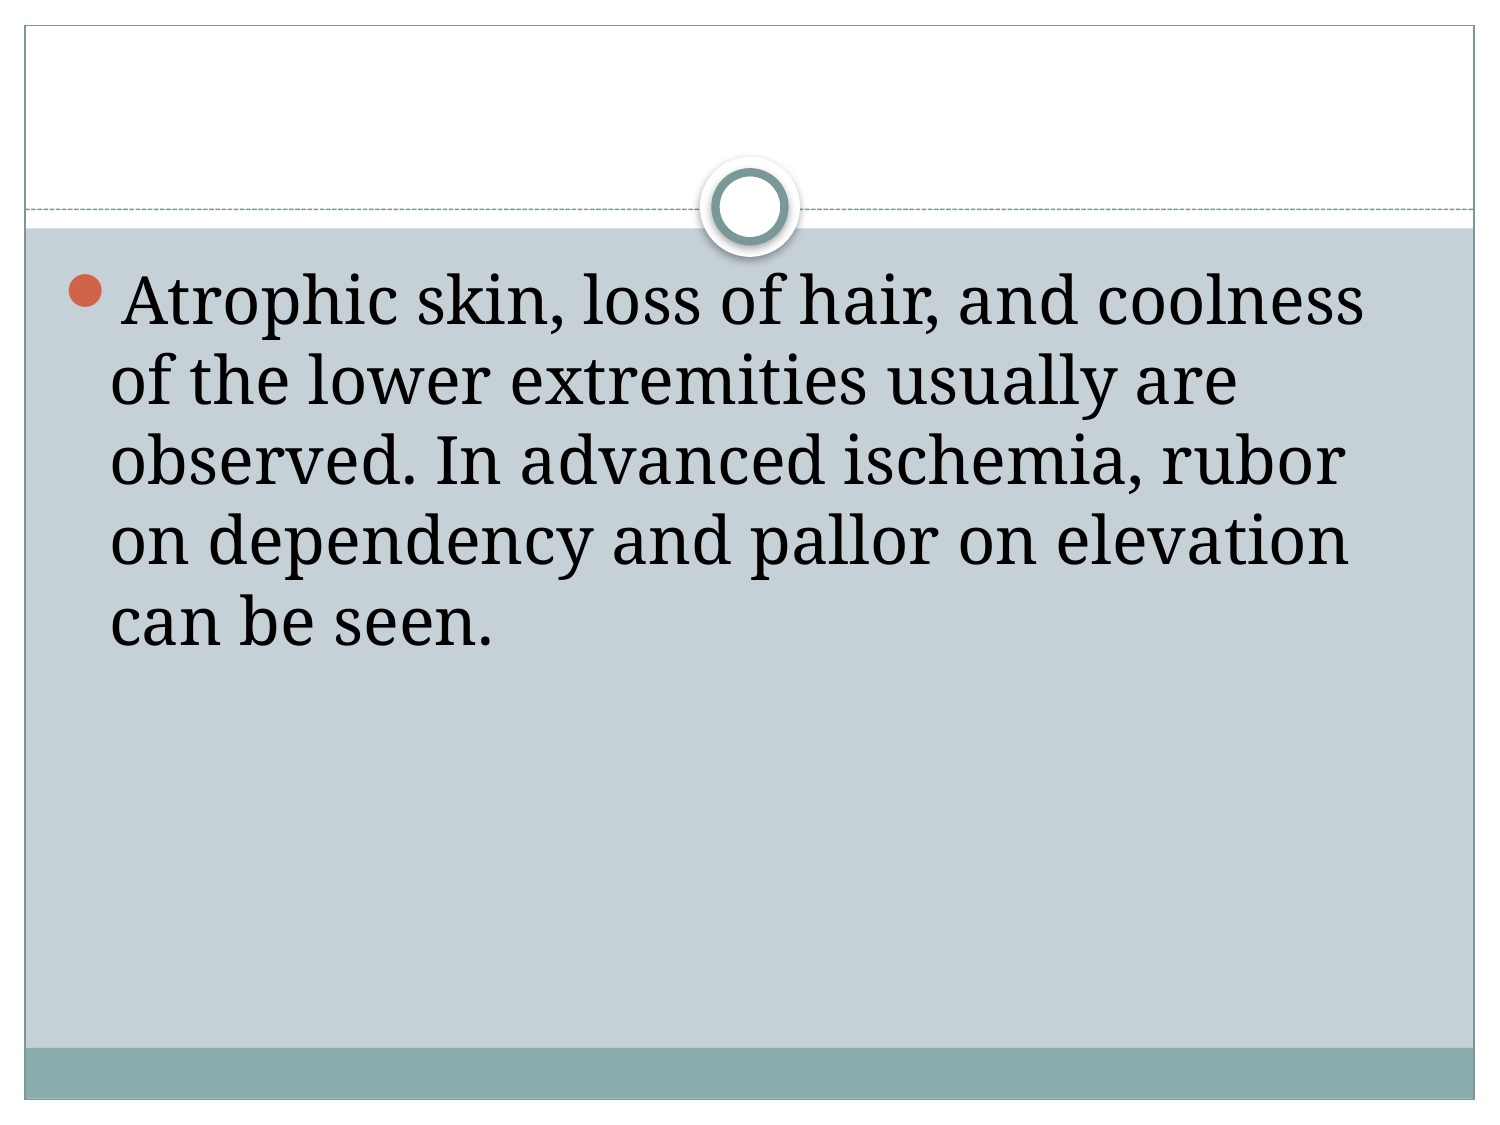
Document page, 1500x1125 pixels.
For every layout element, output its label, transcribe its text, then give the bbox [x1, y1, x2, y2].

list Atrophic skin, loss of hair, and coolness of the lower extremities usually are observed. In advanced ischemia, rubor on dependency and pallor on elevation can be seen. [49, 250, 1445, 1001]
